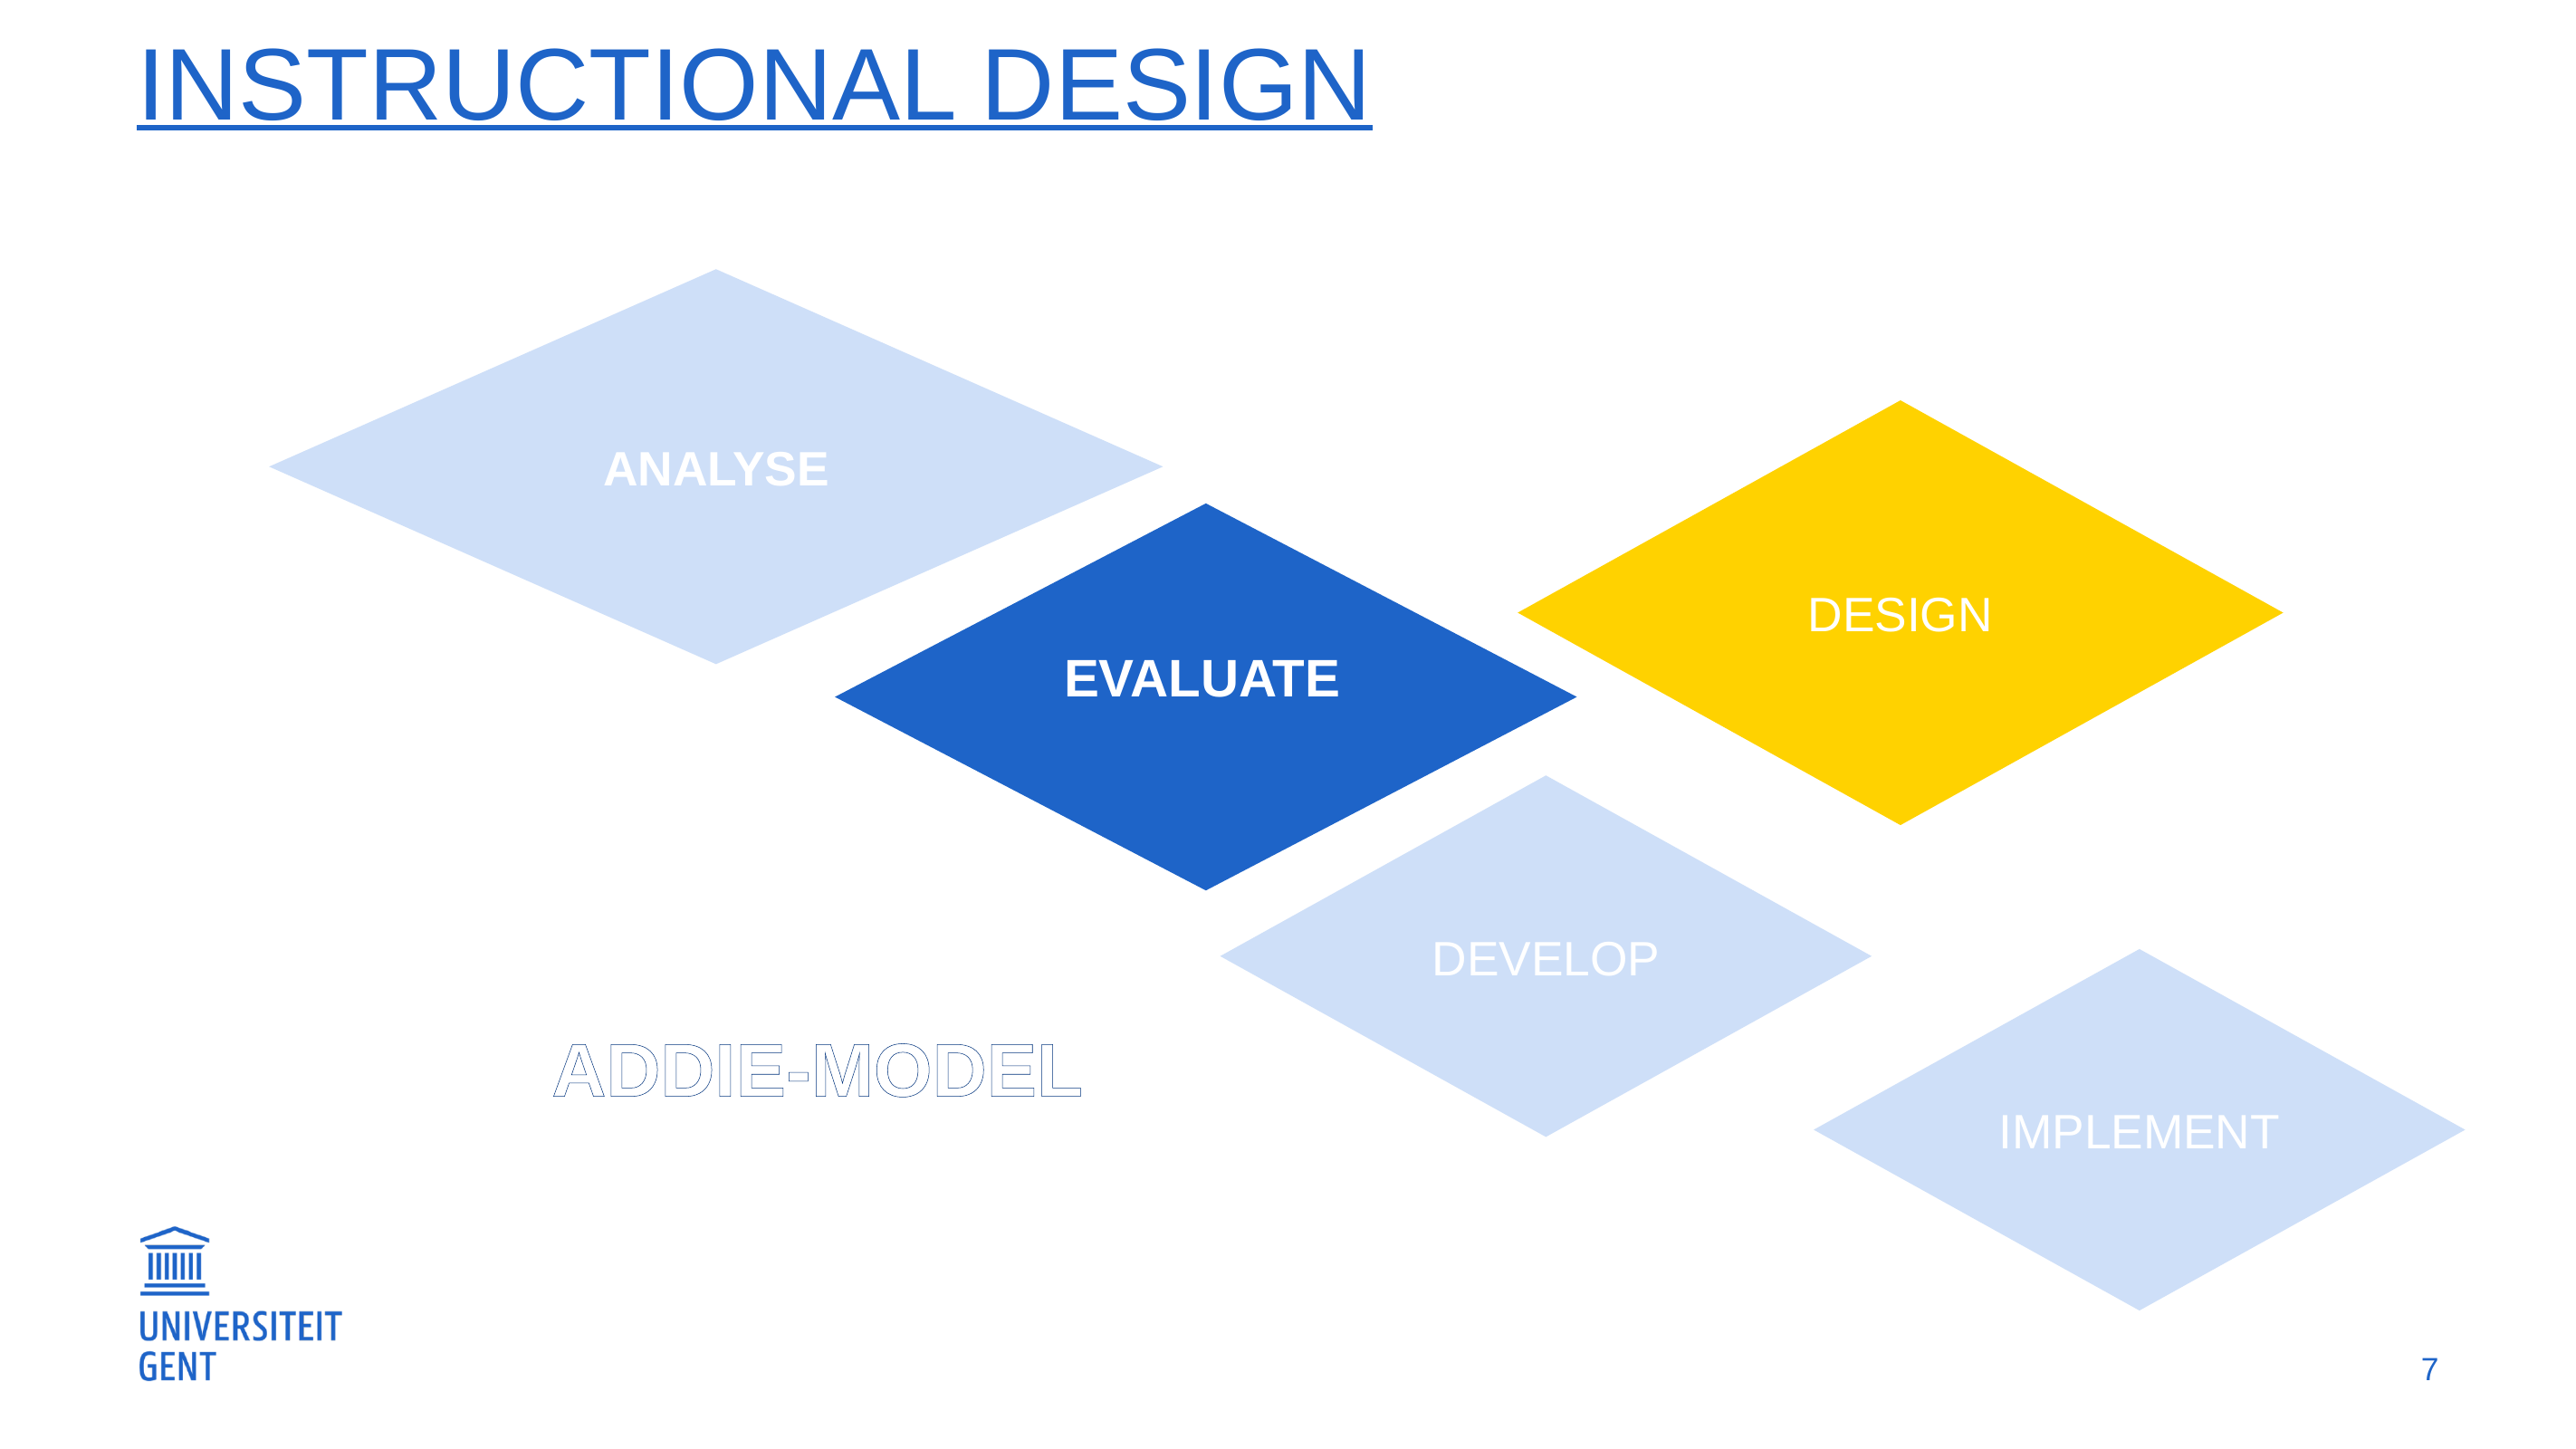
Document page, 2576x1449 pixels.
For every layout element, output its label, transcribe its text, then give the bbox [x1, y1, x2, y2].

text_box IMPLEMENT [1812, 947, 2467, 1312]
text_box [832, 502, 1579, 892]
text_box ANALYSE [266, 268, 1166, 666]
text_box DESIGN [1516, 398, 2285, 827]
text_box ADDIE-MODEL [538, 996, 1096, 1118]
text_box EVALUATE [945, 637, 1447, 715]
text_box DEVELOP [1218, 774, 1874, 1138]
title INSTRUCTIONAL DESIGN [123, 20, 2456, 149]
slide_number 7 [2315, 1329, 2453, 1407]
picture [72, 1174, 415, 1449]
